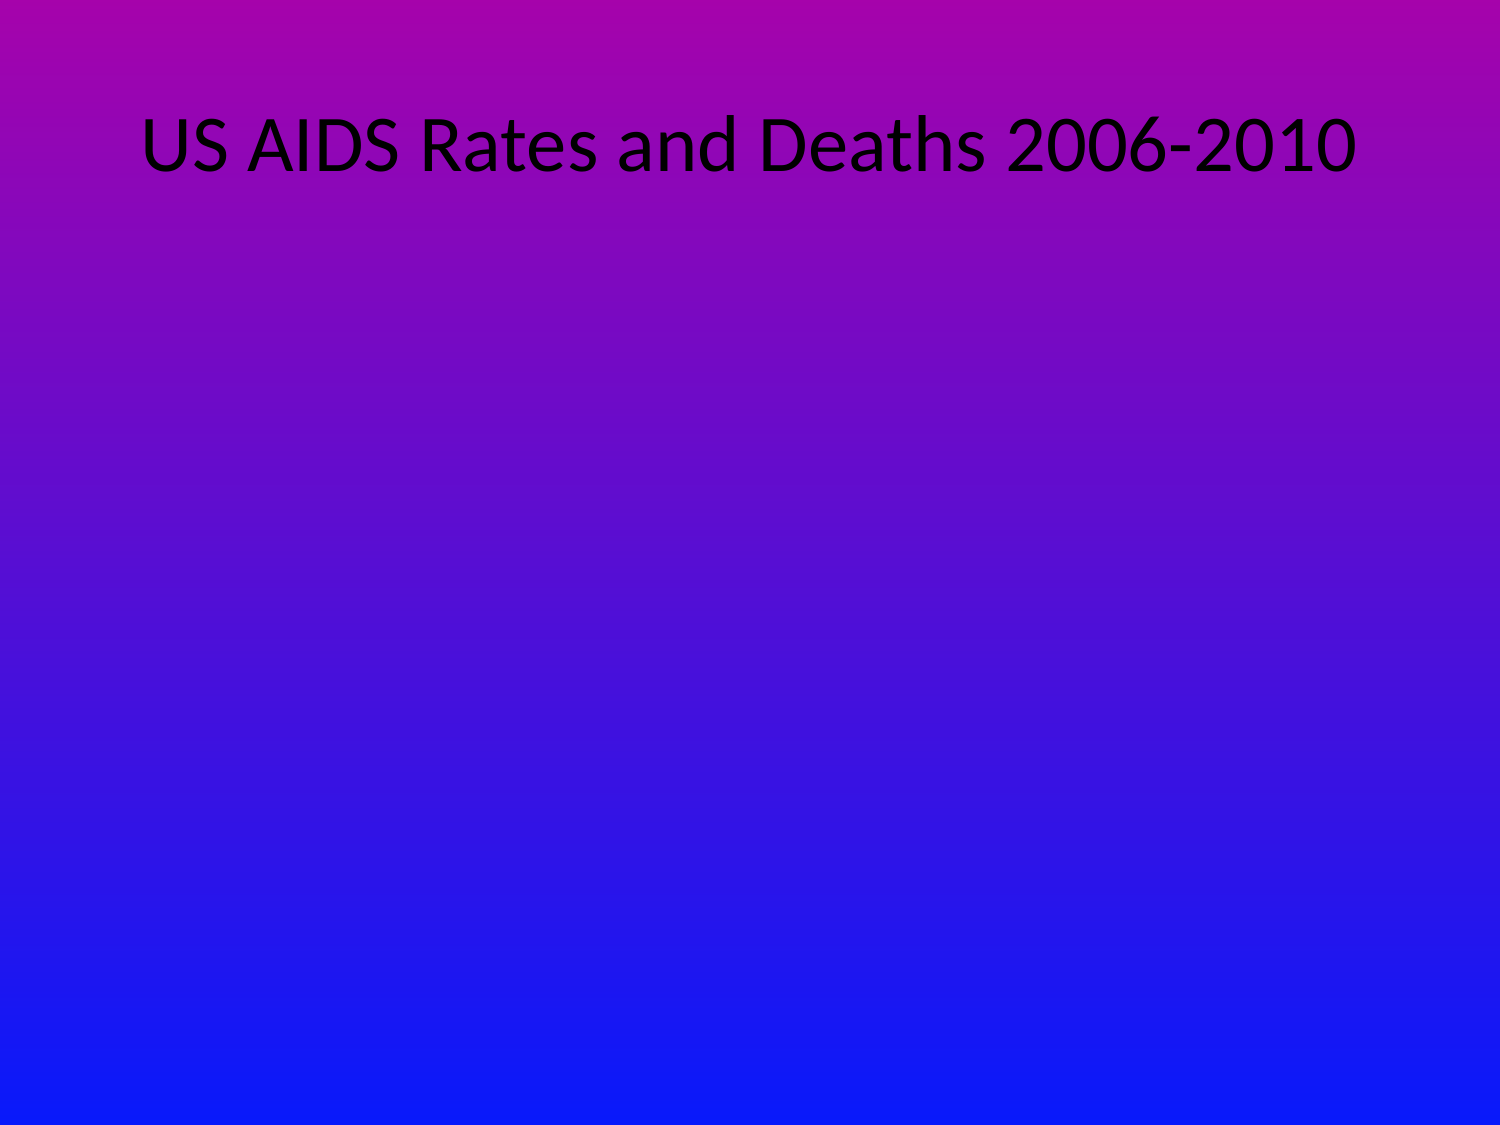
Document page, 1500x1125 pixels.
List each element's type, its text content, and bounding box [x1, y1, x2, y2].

title US AIDS Rates and Deaths 2006-2010 [75, 45, 1425, 233]
